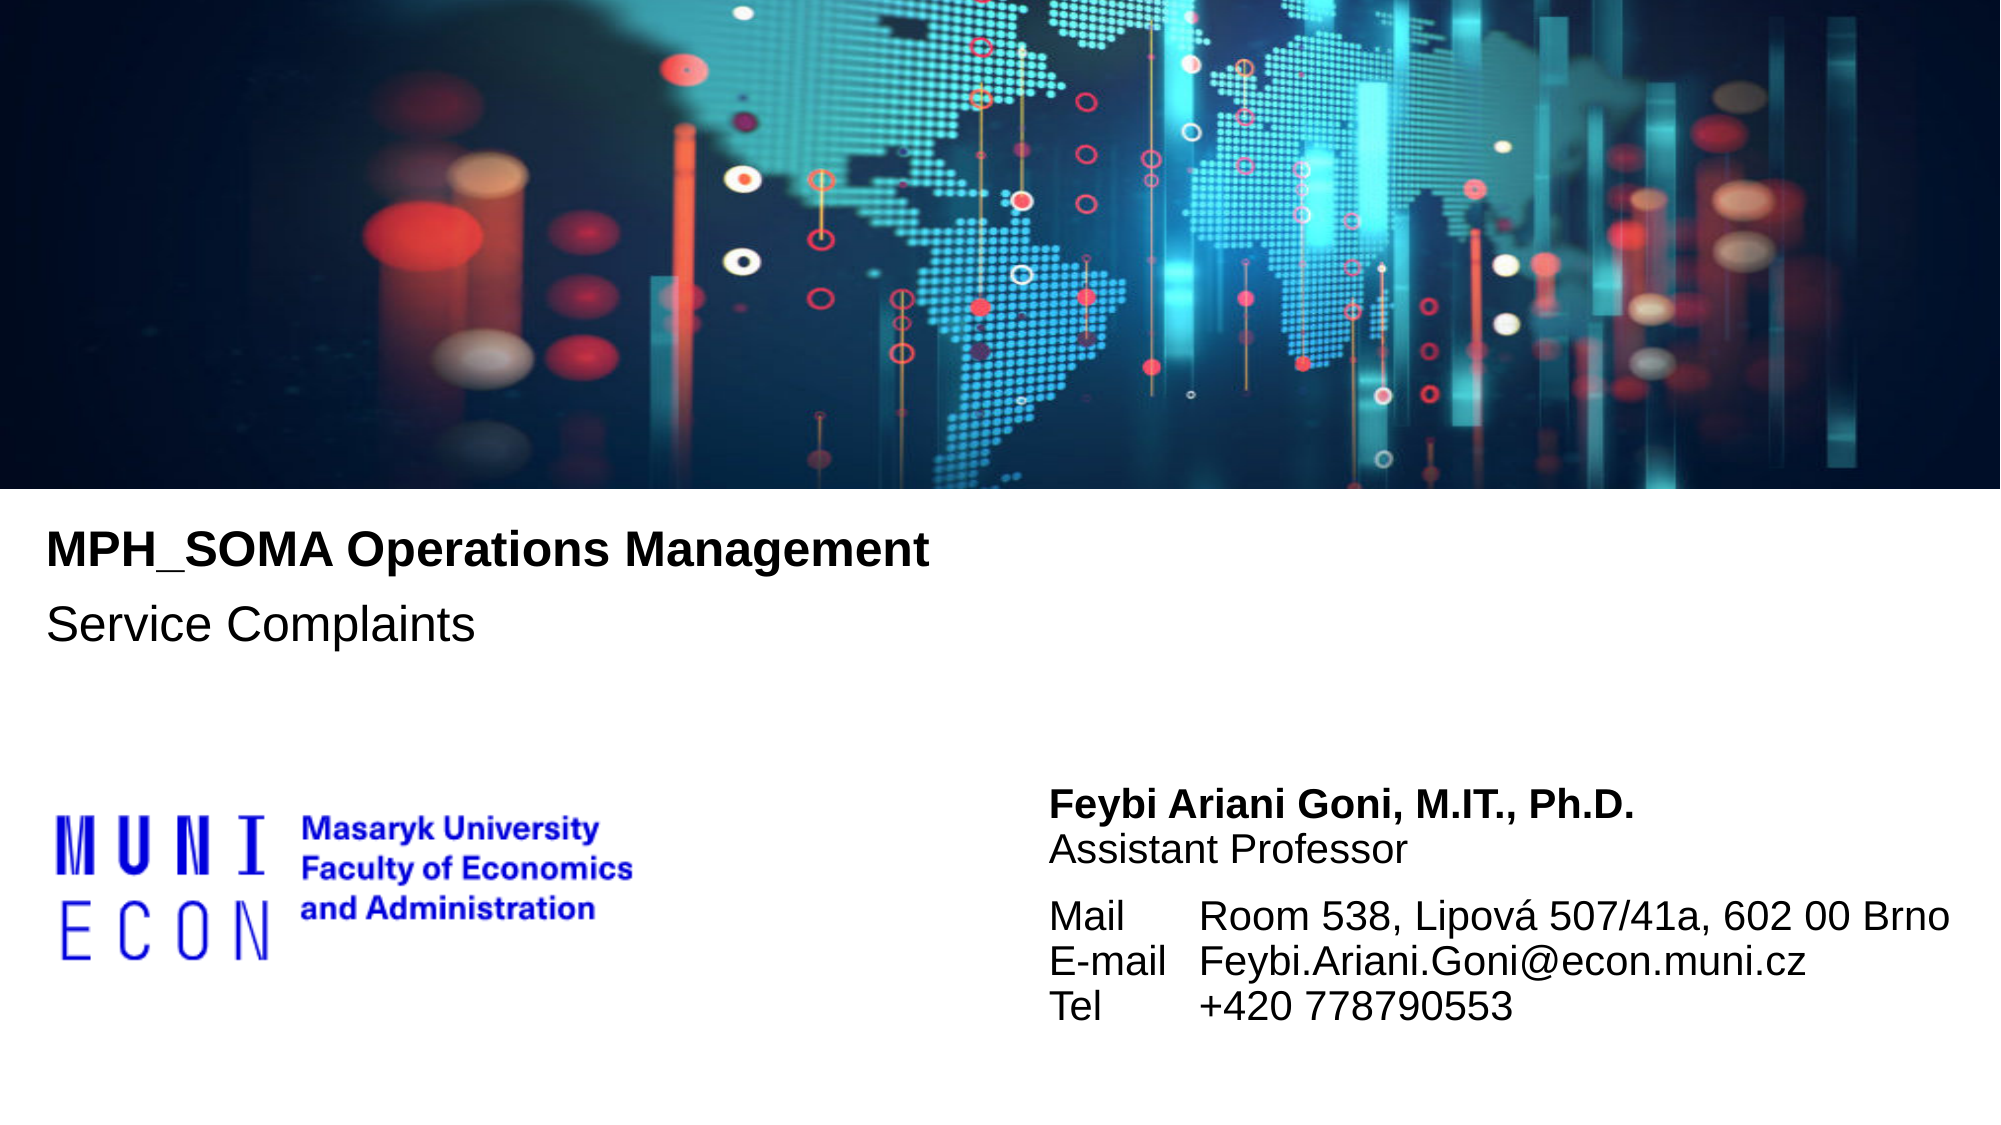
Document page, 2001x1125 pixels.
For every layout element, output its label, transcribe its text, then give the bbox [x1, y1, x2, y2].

subtitle MPH_SOMA Operations Management Service Complaints [30, 515, 1531, 788]
text_box Feybi Ariani Goni, M.IT., Ph.D. Assistant Professor Mail Room 538, Lipová 507/41a, 602 00 Brno E-mail Feybi.Ariani.Goni@econ.muni.cz Tel +420 778790553 [1033, 775, 1989, 1047]
picture [0, 0, 2000, 489]
picture [30, 775, 673, 1003]
